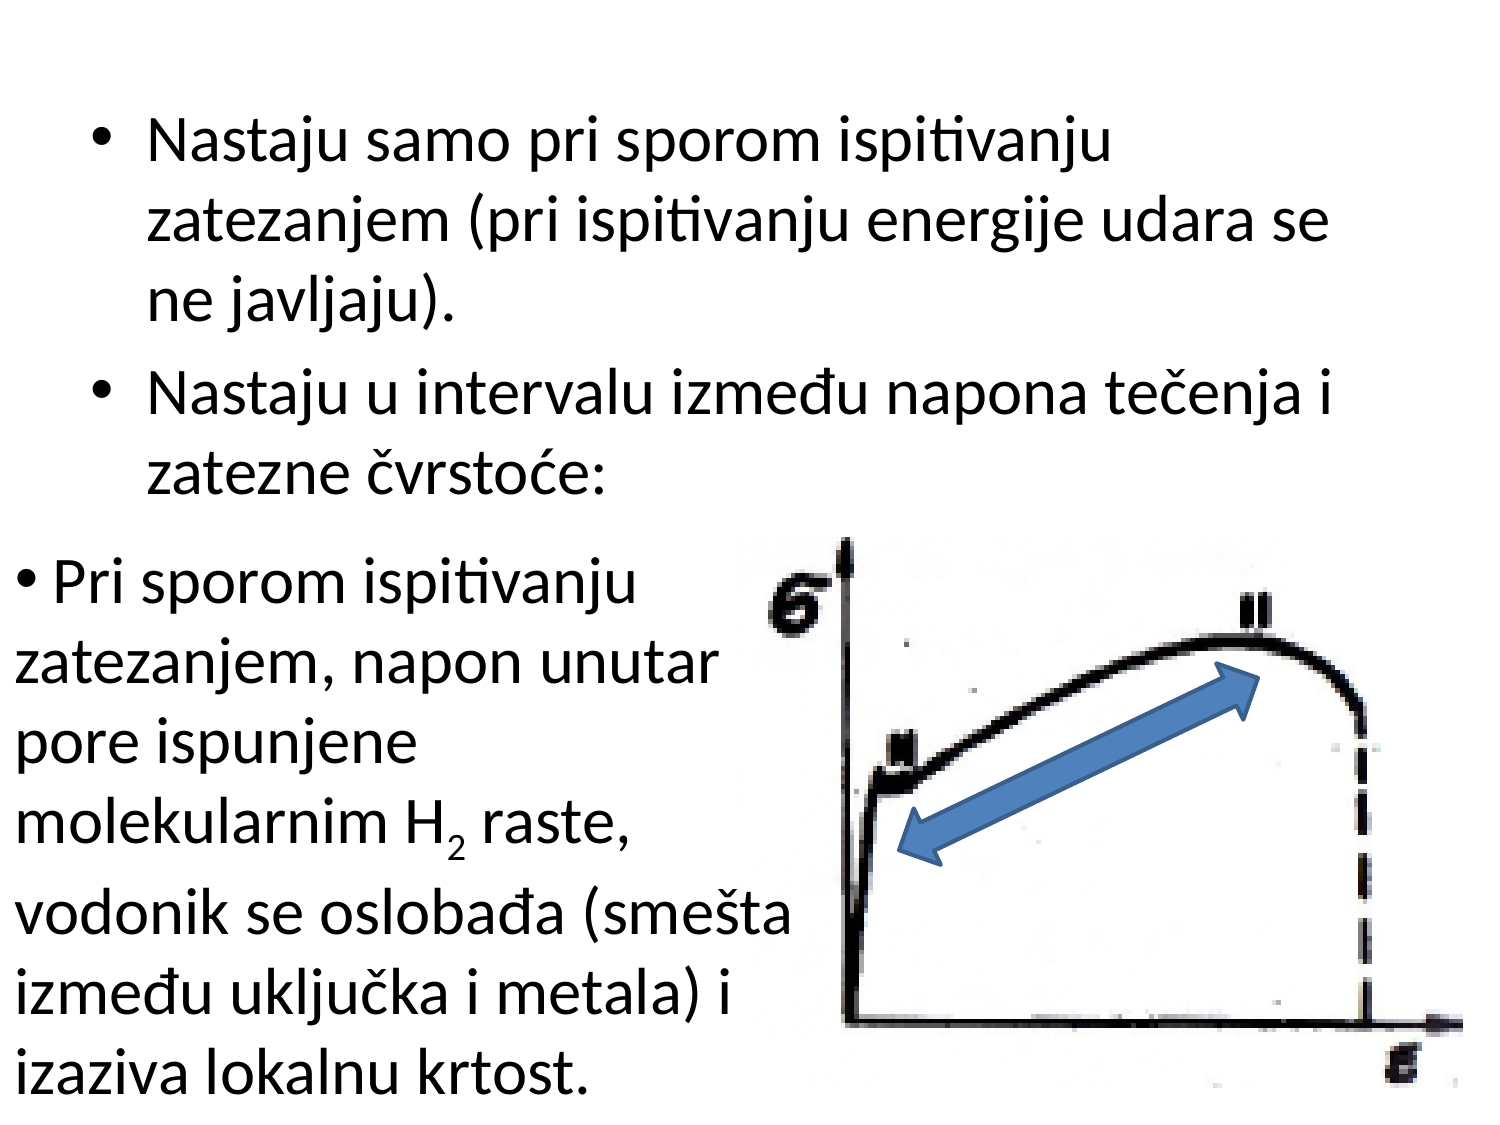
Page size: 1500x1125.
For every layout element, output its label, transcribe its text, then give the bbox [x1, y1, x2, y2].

text_box Pri sporom ispitivanju zatezanjem, napon unutar pore ispunjene molekularnim H2 raste, vodonik se oslobađa (smešta između uključka i metala) i izaziva lokalnu krtost. [0, 529, 813, 1125]
list Nastaju samo pri sporom ispitivanju zatezanjem (pri ispitivanju energije udara se ne javljaju). Nastaju u intervalu između napona tečenja i zatezne čvrstoće: [75, 87, 1425, 535]
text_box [737, 537, 1463, 1088]
